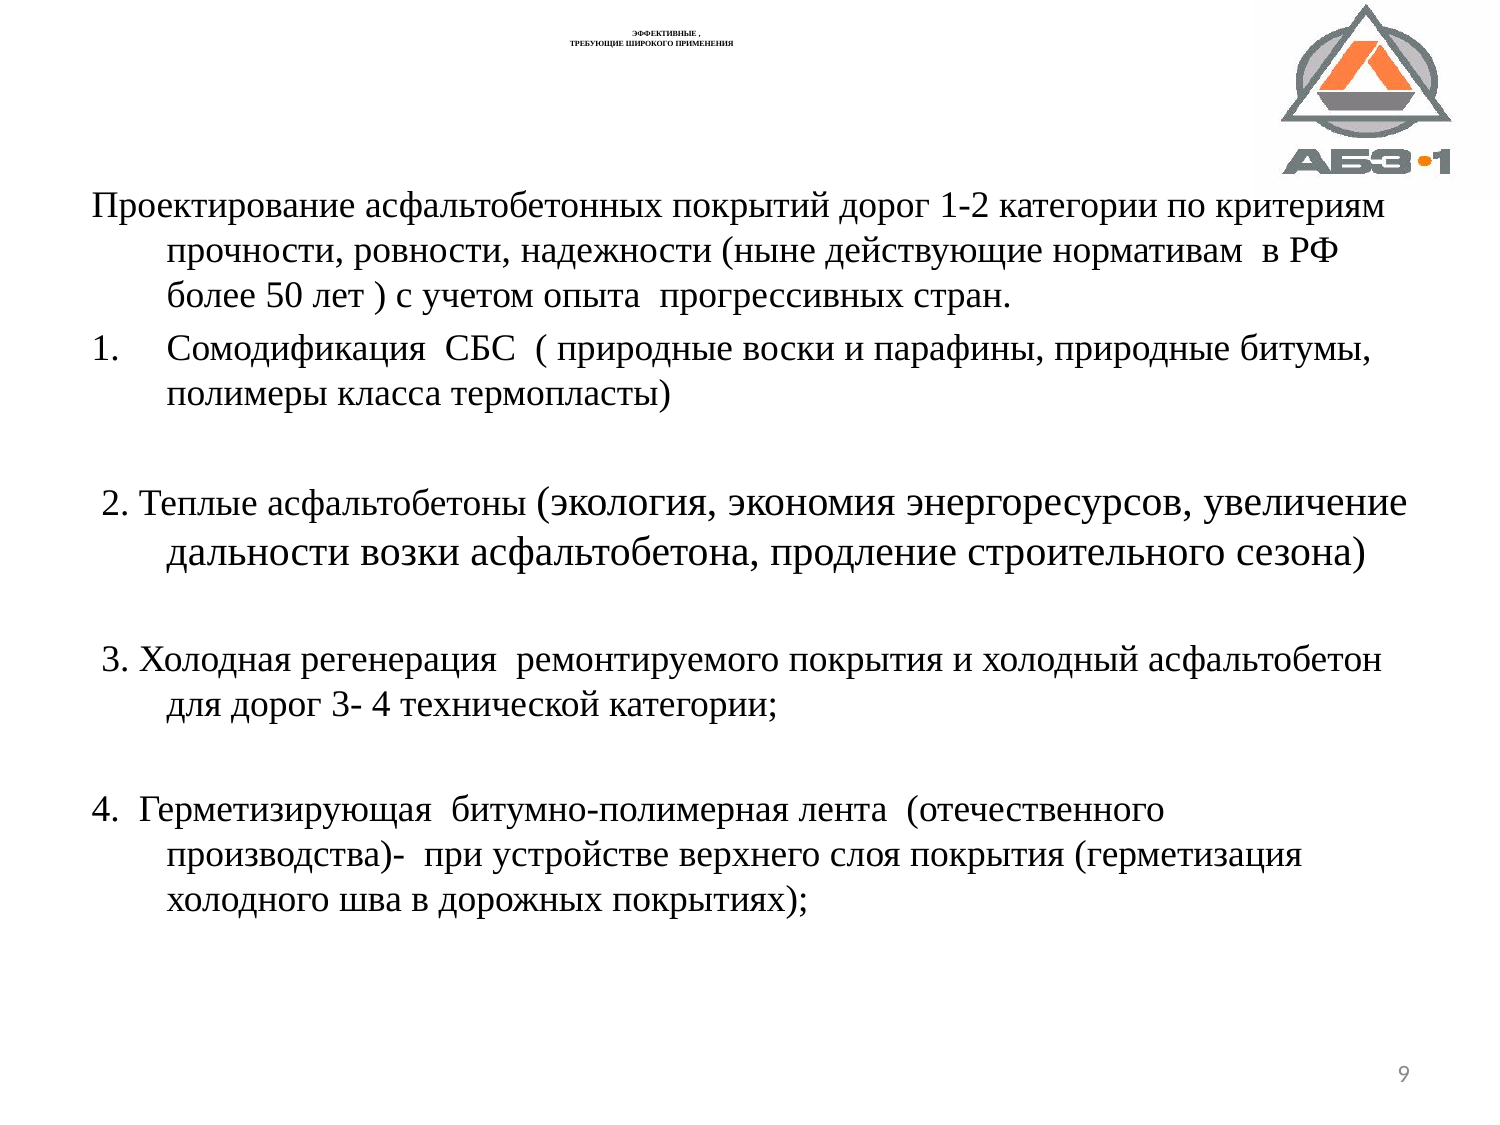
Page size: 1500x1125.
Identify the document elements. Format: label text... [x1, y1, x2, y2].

picture [1253, 0, 1500, 200]
title ЭФФЕКТИВНЫЕ , ТРЕБУЮЩИЕ ШИРОКОГО ПРИМЕНЕНИЯ [10, 0, 1251, 67]
list Проектирование асфальтобетонных покрытий дорог 1-2 категории по критериям прочности, ровности, надежности (ныне действующие нормативам в РФ более 50 лет ) с учетом опыта прогрессивных стран. Сомодификация СБС ( природные воски и парафины, природные битумы, полимеры класса термопласты) 2. Теплые асфальтобетоны (экология, экономия энергоресурсов, увеличение дальности возки асфальтобетона, продление строительного сезона) 3. Холодная регенерация ремонтируемого покрытия и холодный асфальтобетон для дорог 3- 4 технической категории; 4. Герметизирующая битумно-полимерная лента (отечественного производства)- при устройстве верхнего слоя покрытия (герметизация холодного шва в дорожных покрытиях); [76, 172, 1427, 970]
slide_number 9 [1074, 1042, 1425, 1103]
